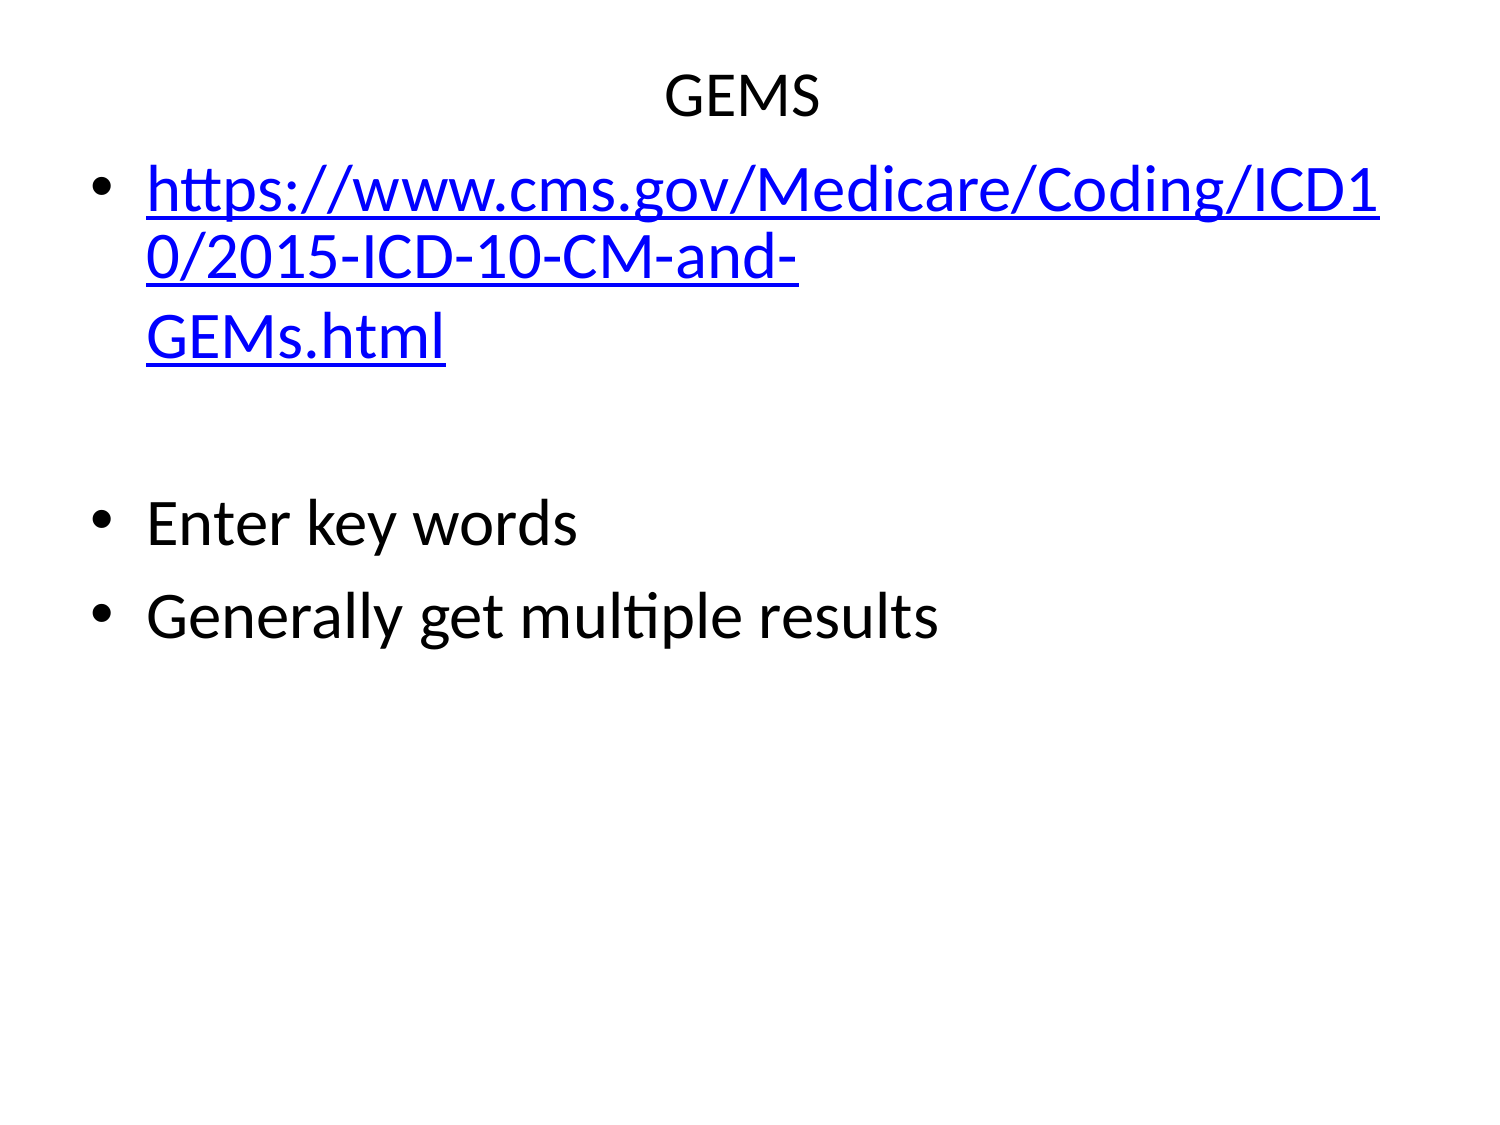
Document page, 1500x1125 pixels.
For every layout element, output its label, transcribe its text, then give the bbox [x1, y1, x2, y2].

list https://www.cms.gov/Medicare/Coding/ICD10/2015-ICD-10-CM-and-GEMs.html Enter key words Generally get multiple results [75, 137, 1425, 1063]
title GEMS [75, 45, 1425, 137]
